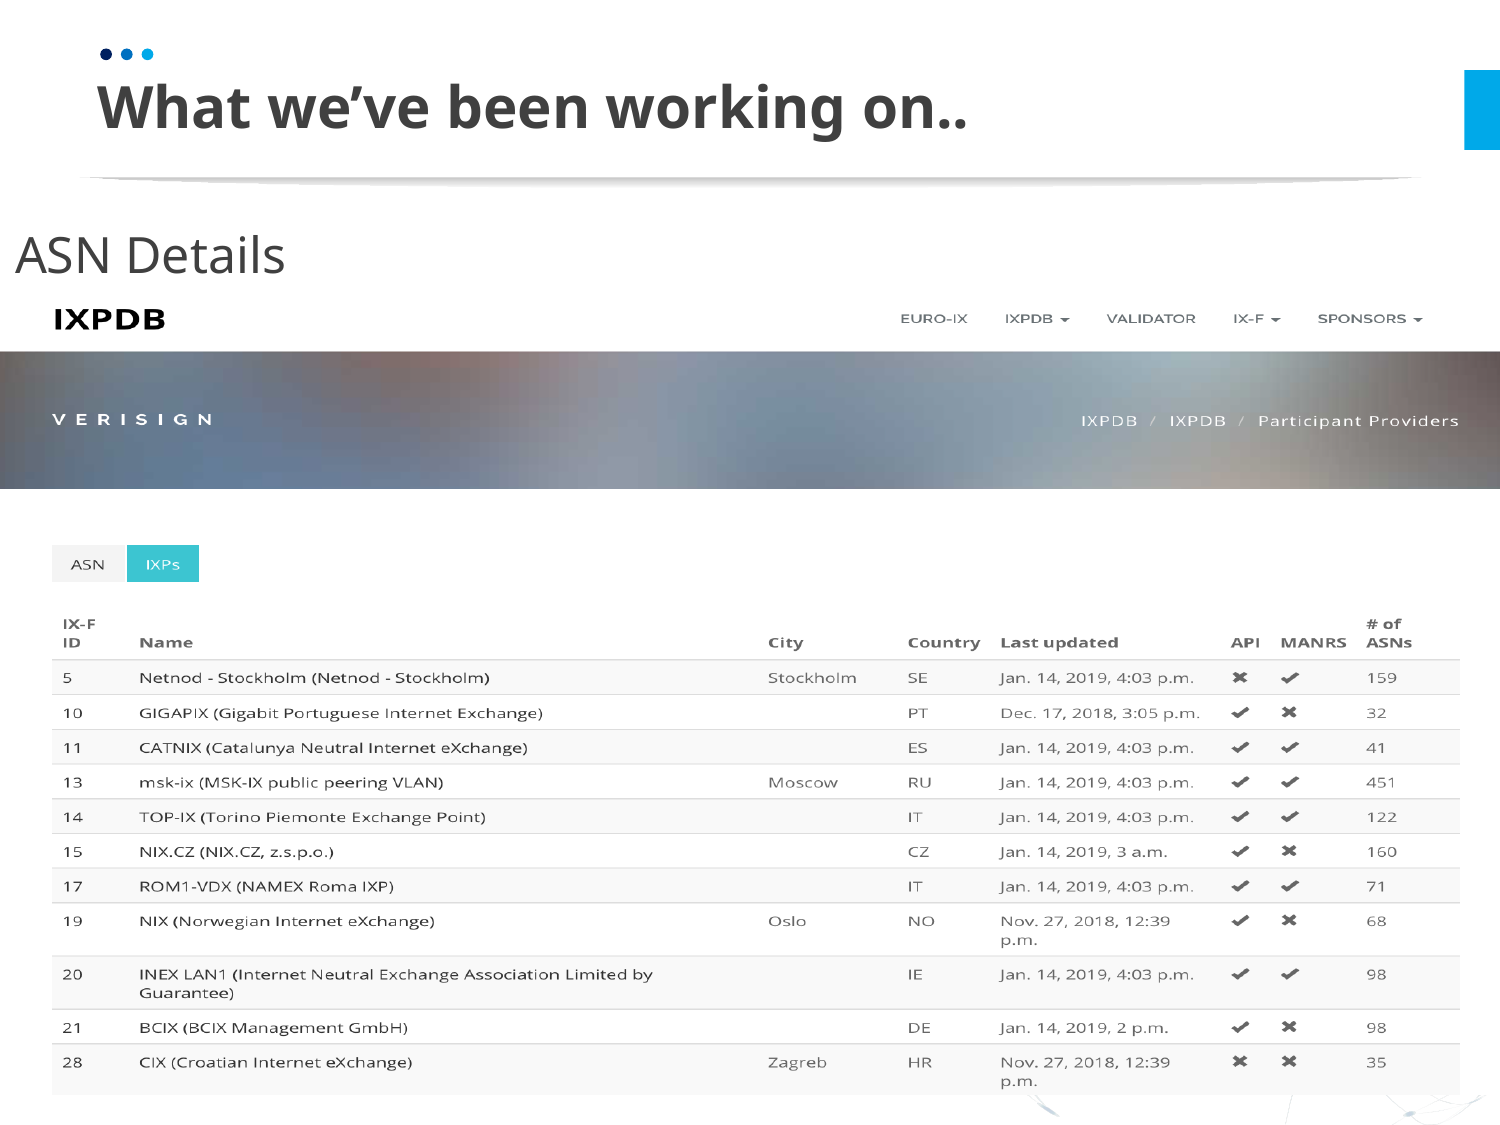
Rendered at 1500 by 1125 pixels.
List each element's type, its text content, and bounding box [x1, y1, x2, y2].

list ASN Details [0, 222, 1418, 295]
picture [0, 295, 1500, 1125]
title What we’ve been working on.. [82, 70, 1418, 150]
